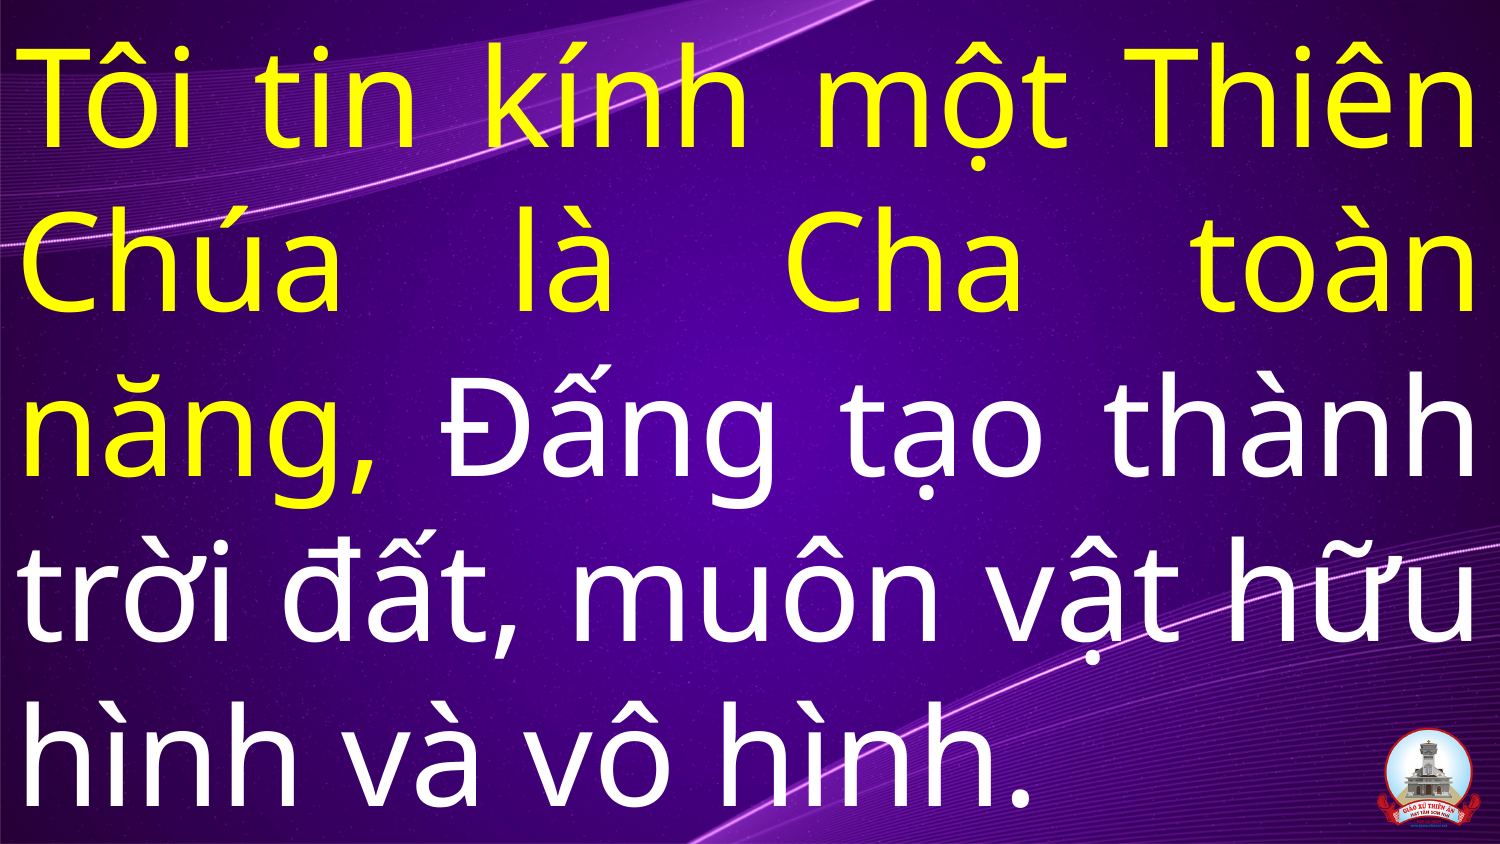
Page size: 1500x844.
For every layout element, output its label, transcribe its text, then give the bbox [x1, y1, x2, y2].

title Tôi tin kính một Thiên Chúa là Cha toàn năng, Đấng tạo thành trời đất, muôn vật hữu hình và vô hình. [0, 0, 1500, 844]
